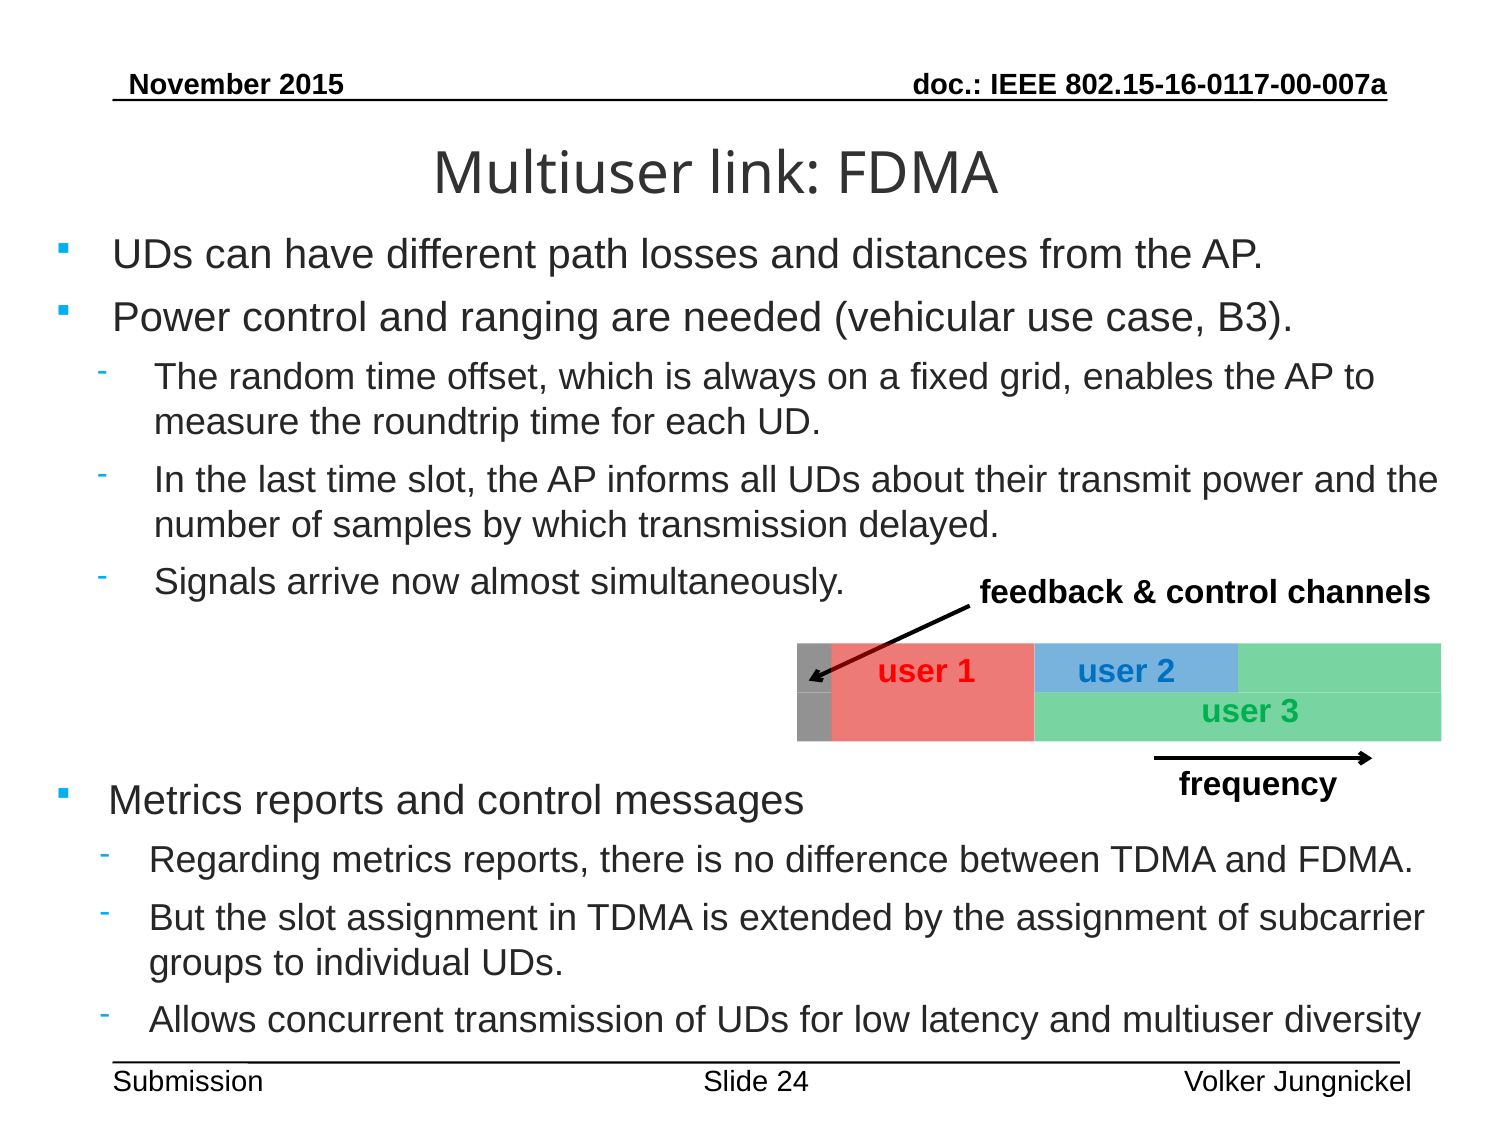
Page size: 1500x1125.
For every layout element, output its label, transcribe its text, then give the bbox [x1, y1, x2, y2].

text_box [796, 562, 1444, 811]
text_box [41, 223, 1500, 965]
text_box Multiuser link: FDMA [40, 128, 1391, 219]
text_box UDs can have different path losses and distances from the AP. Power control and ranging are needed (vehicular use case, B3). The random time offset, which is always on a fixed grid, enables the AP to measure the roundtrip time for each UD. In the last time slot, the AP informs all UDs about their transmit power and the number of samples by which transmission delayed. Signals arrive now almost simultaneously. Metrics reports and control messages Regarding metrics reports, there is no difference between TDMA and FDMA. But the slot assignment in TDMA is extended by the assignment of subcarrier groups to individual UDs. Allows concurrent transmission of UDs for low latency and multiuser diversity [40, 219, 1480, 741]
